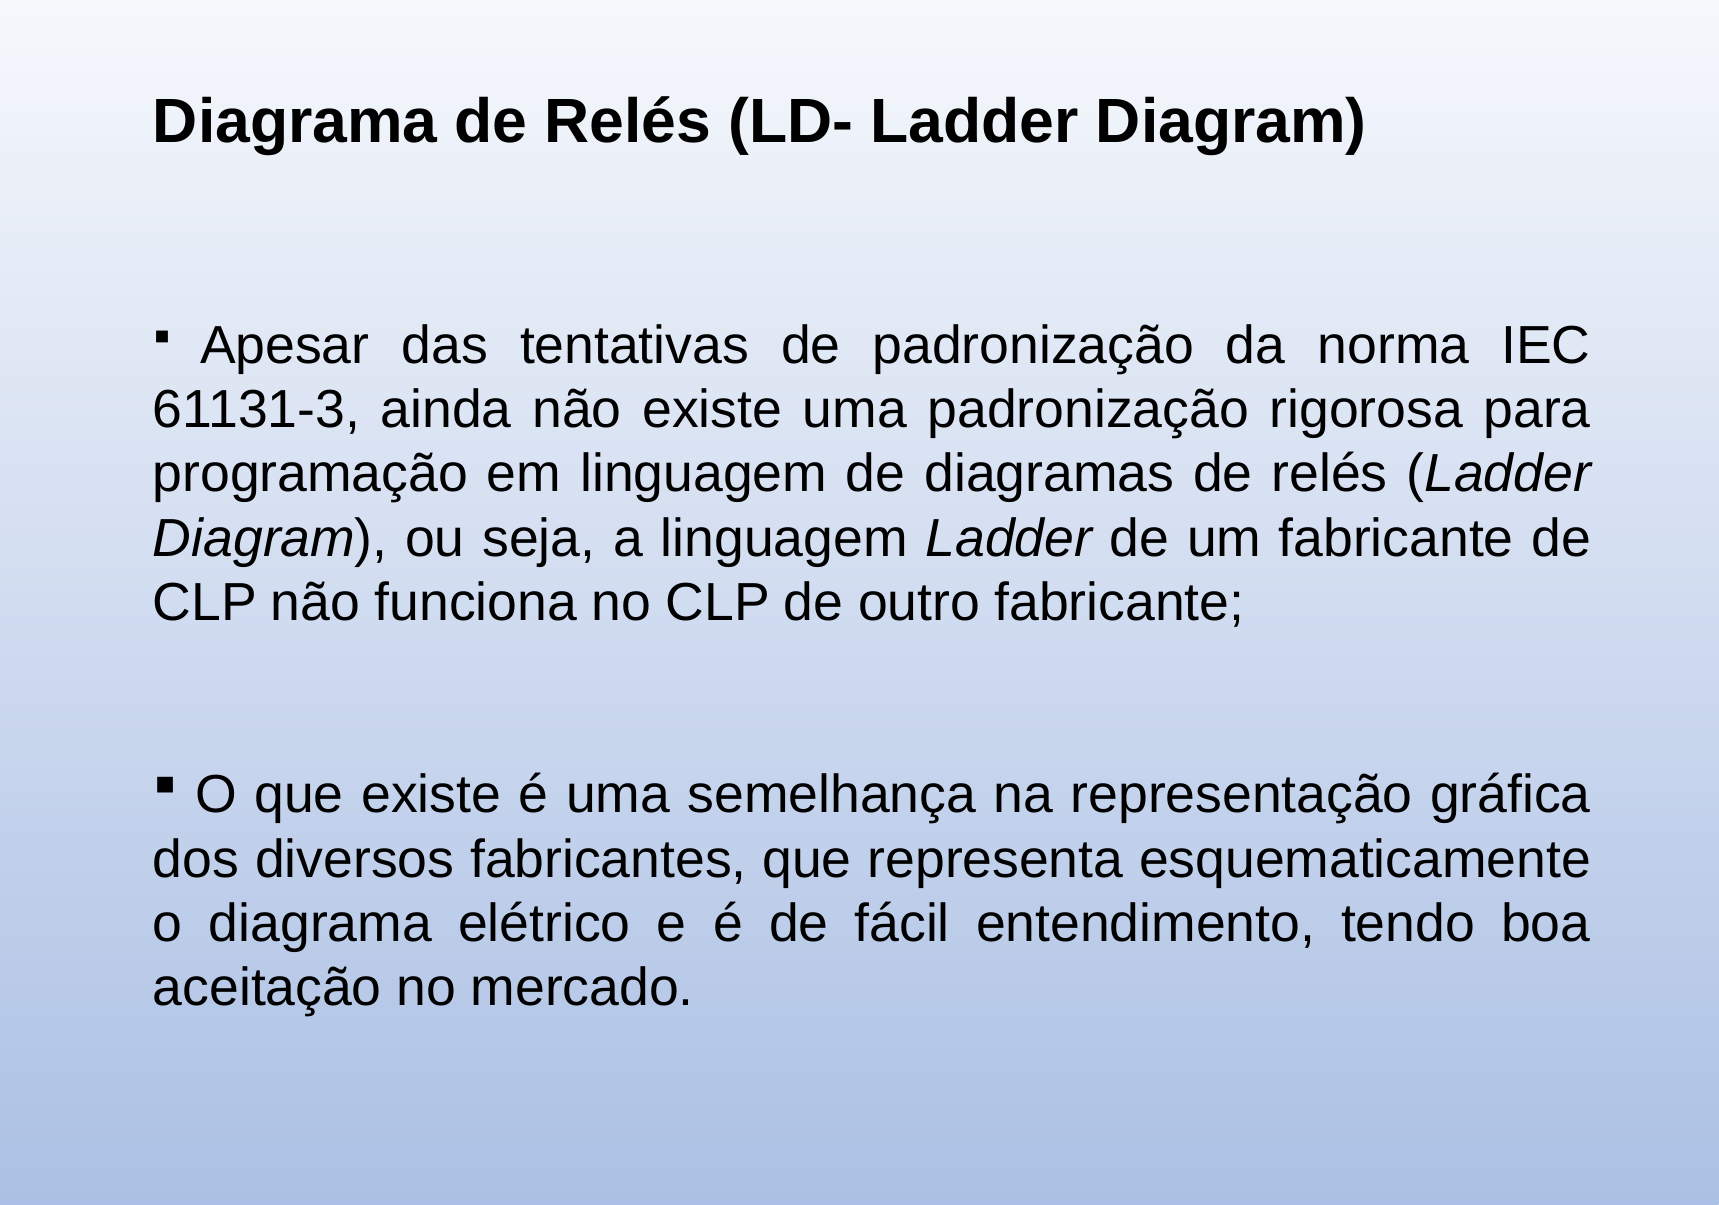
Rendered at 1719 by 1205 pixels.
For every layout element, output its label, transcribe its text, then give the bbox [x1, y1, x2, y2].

text_box Apesar das tentativas de padronização da norma IEC 61131-3, ainda não existe uma padronização rigorosa para programação em linguagem de diagramas de relés (Ladder Diagram), ou seja, a linguagem Ladder de um fabricante de CLP não funciona no CLP de outro fabricante; O que existe é uma semelhança na representação gráfica dos diversos fabricantes, que representa esquematicamente o diagrama elétrico e é de fácil entendimento, tendo boa aceitação no mercado. [138, 302, 1606, 1024]
text_box Diagrama de Relés (LD- Ladder Diagram) [138, 72, 1588, 211]
